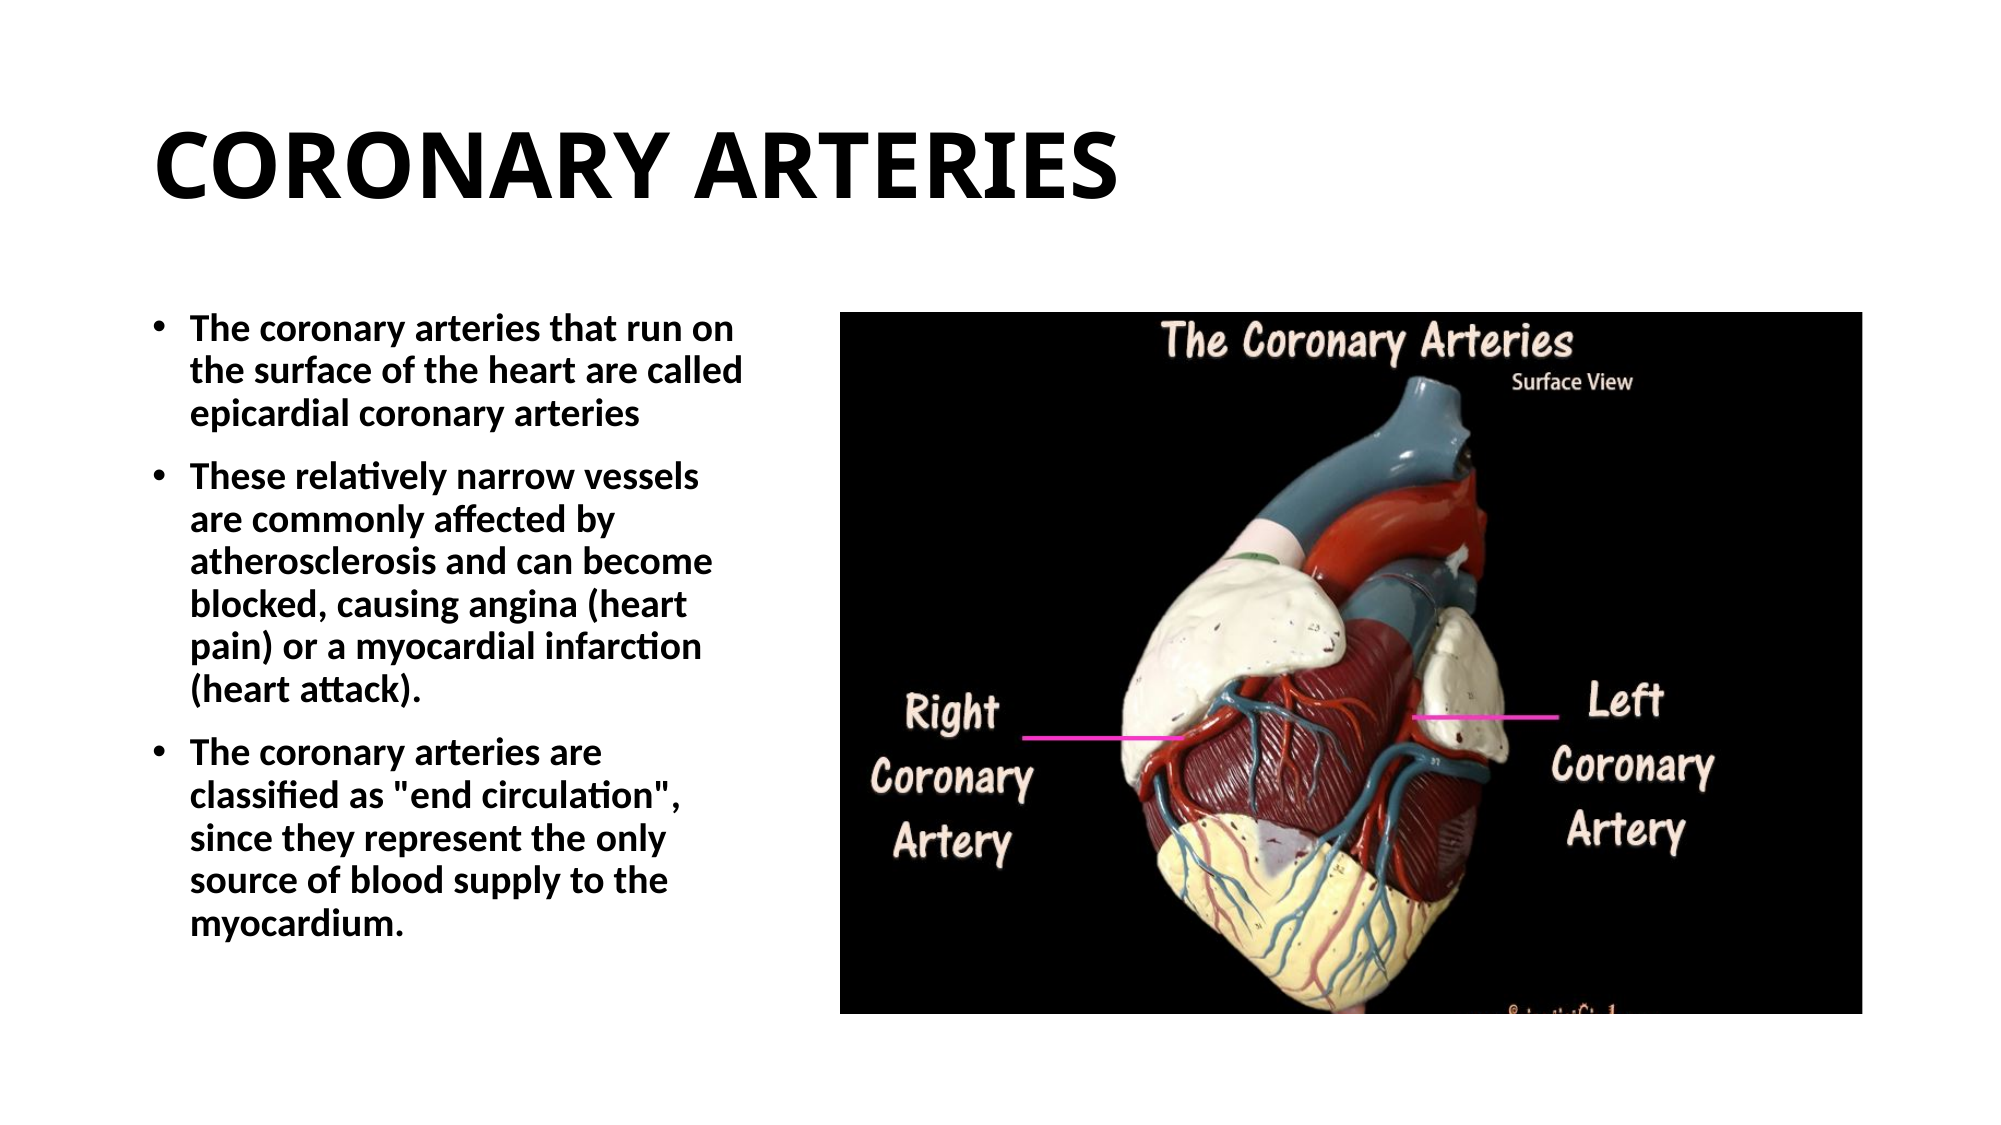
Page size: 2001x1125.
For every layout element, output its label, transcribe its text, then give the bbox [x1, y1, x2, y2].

list The coronary arteries that run on the surface of the heart are called epicardial coronary arteries These relatively narrow vessels are commonly affected by atherosclerosis and can become blocked, causing angina (heart pain) or a myocardial infarction (heart attack). The coronary arteries are classified as "end circulation", since they represent the only source of blood supply to the myocardium. [137, 299, 761, 1014]
title CORONARY ARTERIES [137, 59, 1863, 278]
picture [839, 312, 1863, 1014]
